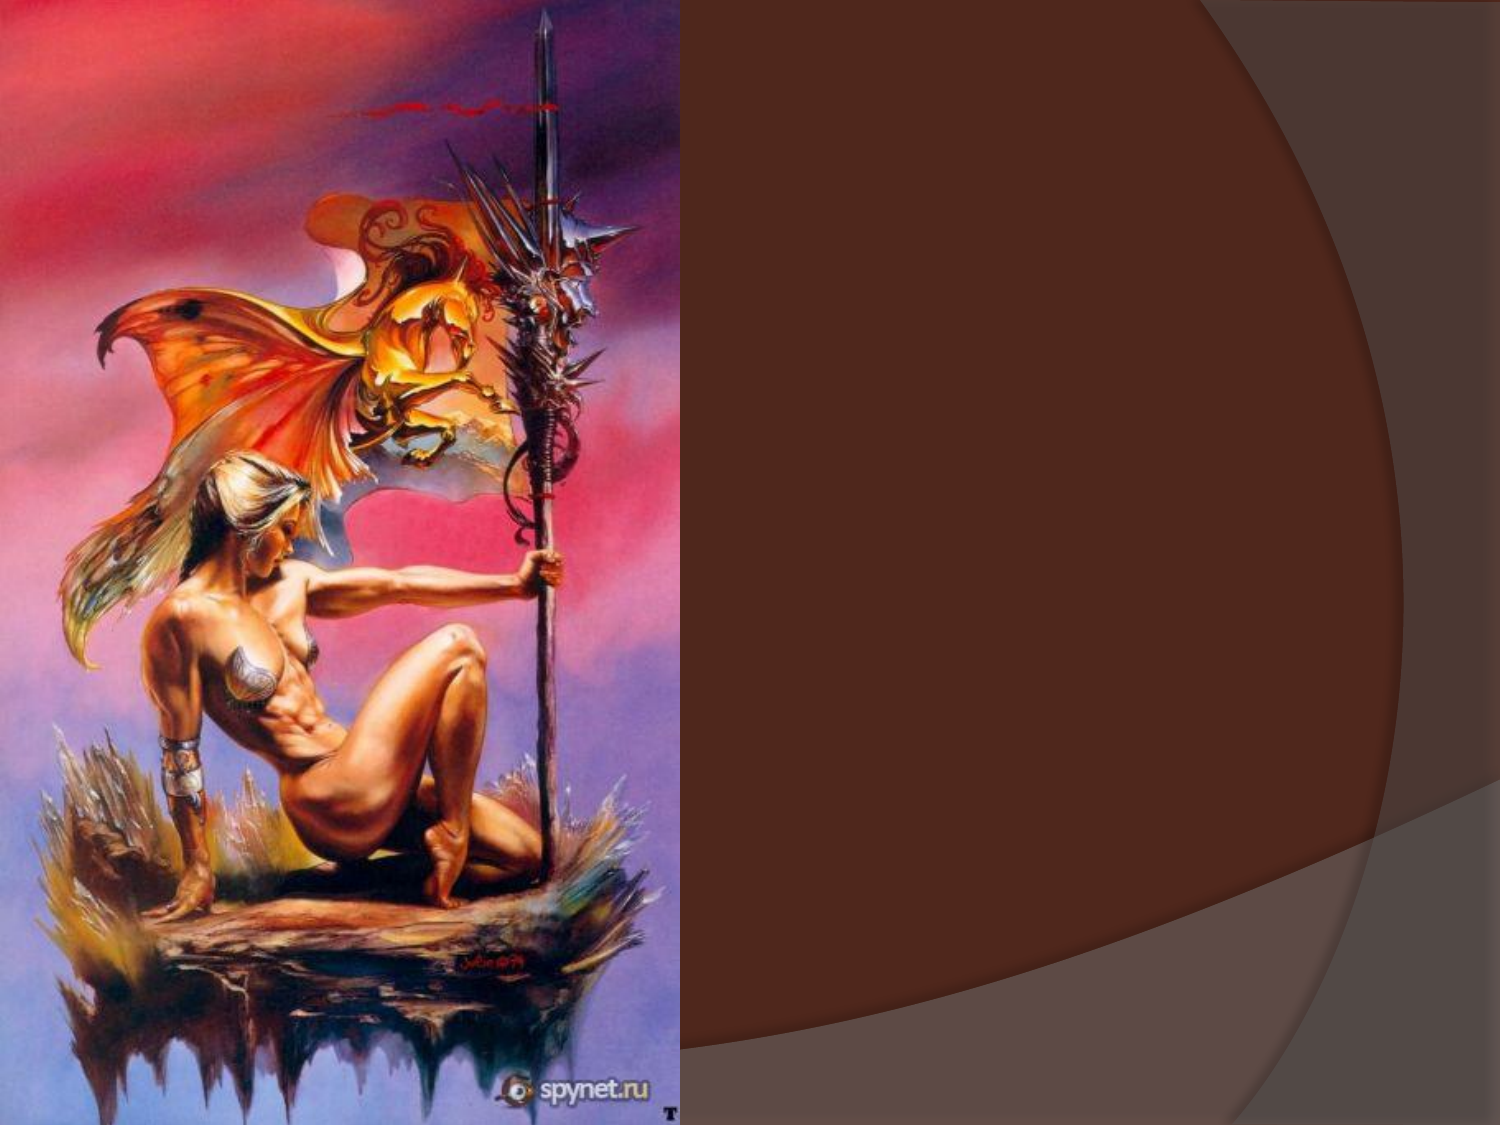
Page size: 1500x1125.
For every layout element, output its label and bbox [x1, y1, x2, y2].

list [0, 0, 680, 1125]
